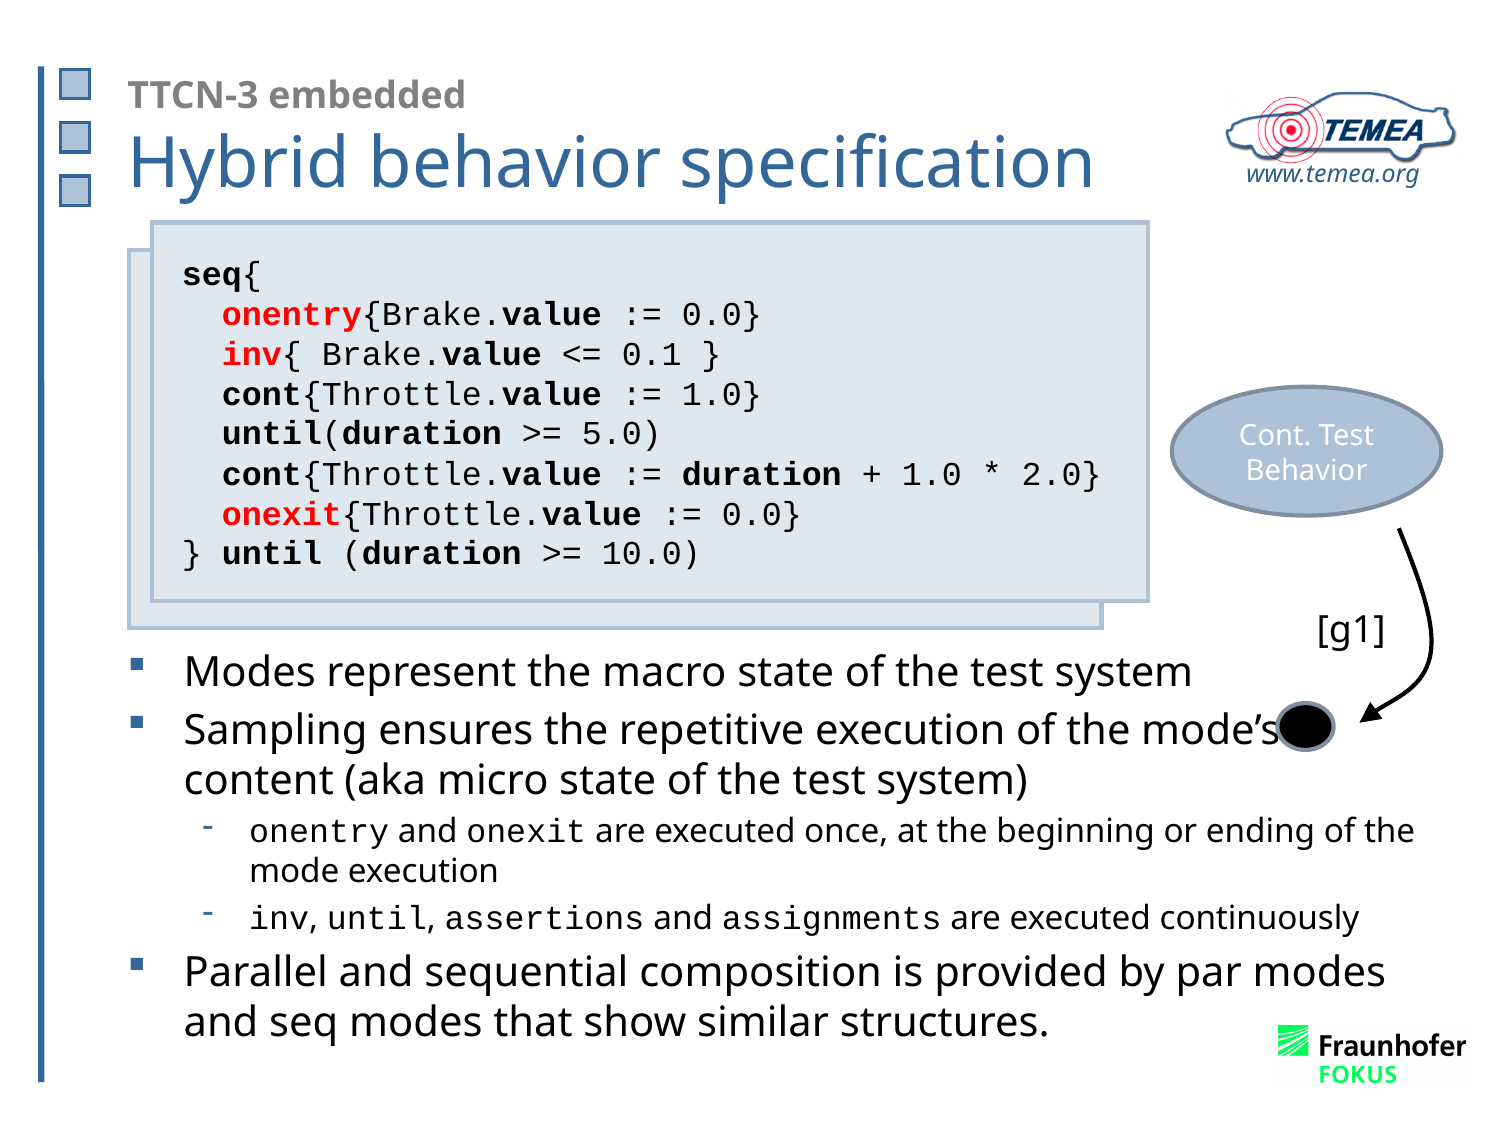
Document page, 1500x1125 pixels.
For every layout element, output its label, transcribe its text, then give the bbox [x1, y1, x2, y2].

picture [1222, 90, 1459, 164]
picture [1278, 1025, 1466, 1083]
text_box cont{ var integer x :=0; onentry{Brake.value := 0.0} inv{ Brake.value <= 0.1 } Throttle.value := duration * 2.0; assert(EngineSpeed.value < 4000.0); onexit{Throttle.value := 0.0} } until (duration >= 10.0) [128, 249, 1102, 629]
text_box seq{ onentry{Brake.value := 0.0} inv{ Brake.value <= 0.1 } cont{Throttle.value := 1.0} until(duration >= 5.0) cont{Throttle.value := duration + 1.0 * 2.0} onexit{Throttle.value := 0.0} } until (duration >= 10.0) [152, 222, 1149, 601]
title TTCN-3 embedded Hybrid behavior specification [111, 42, 1211, 231]
text_box [1359, 527, 1433, 723]
list Modes represent the macro state of the test system Sampling ensures the repetitive execution of the mode’s content (aka micro state of the test system) onentry and onexit are executed once, at the beginning or ending of the mode execution inv, until, assertions and assignments are executed continuously Parallel and sequential composition is provided by par modes and seq modes that show similar structures. [111, 266, 1460, 973]
text_box [g1] [1301, 597, 1384, 658]
text_box [1275, 700, 1336, 753]
text_box Cont. Test Behavior [1169, 384, 1444, 518]
